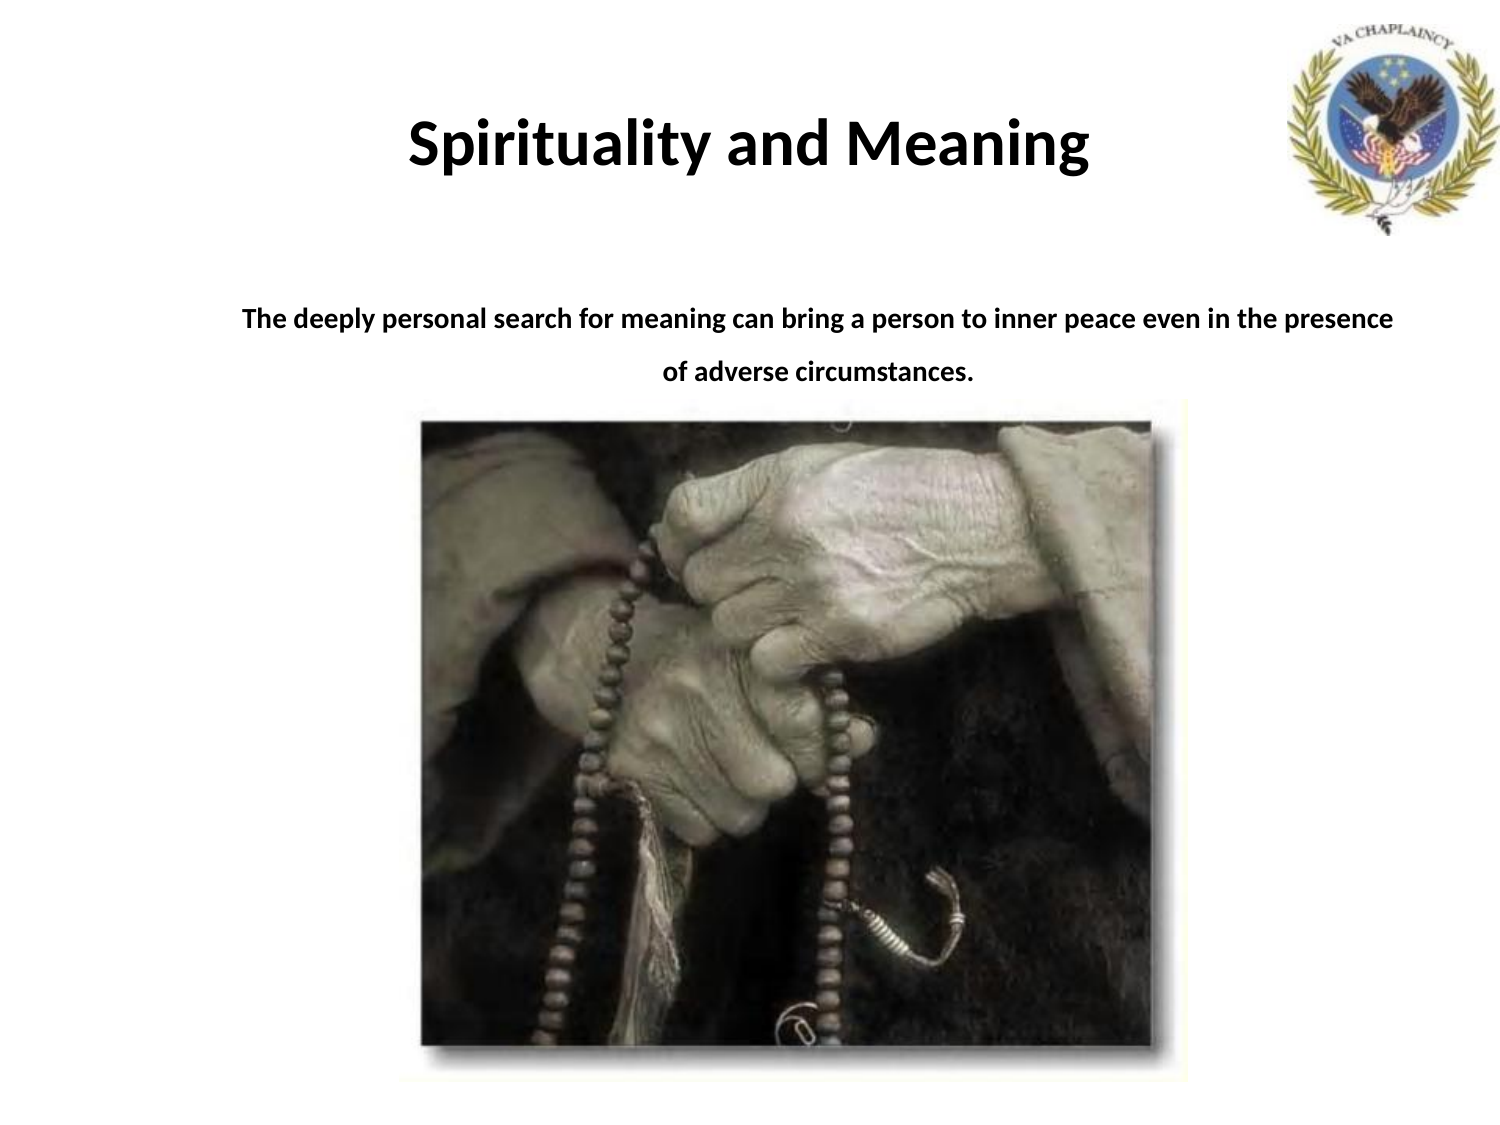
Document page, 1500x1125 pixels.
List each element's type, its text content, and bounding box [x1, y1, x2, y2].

picture [1287, 24, 1500, 236]
title Spirituality and Meaning [74, 44, 1282, 233]
text_box The deeply personal search for meaning can bring a person to inner peace even in the presence of adverse circumstances. [224, 274, 1413, 395]
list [399, 399, 1188, 1083]
